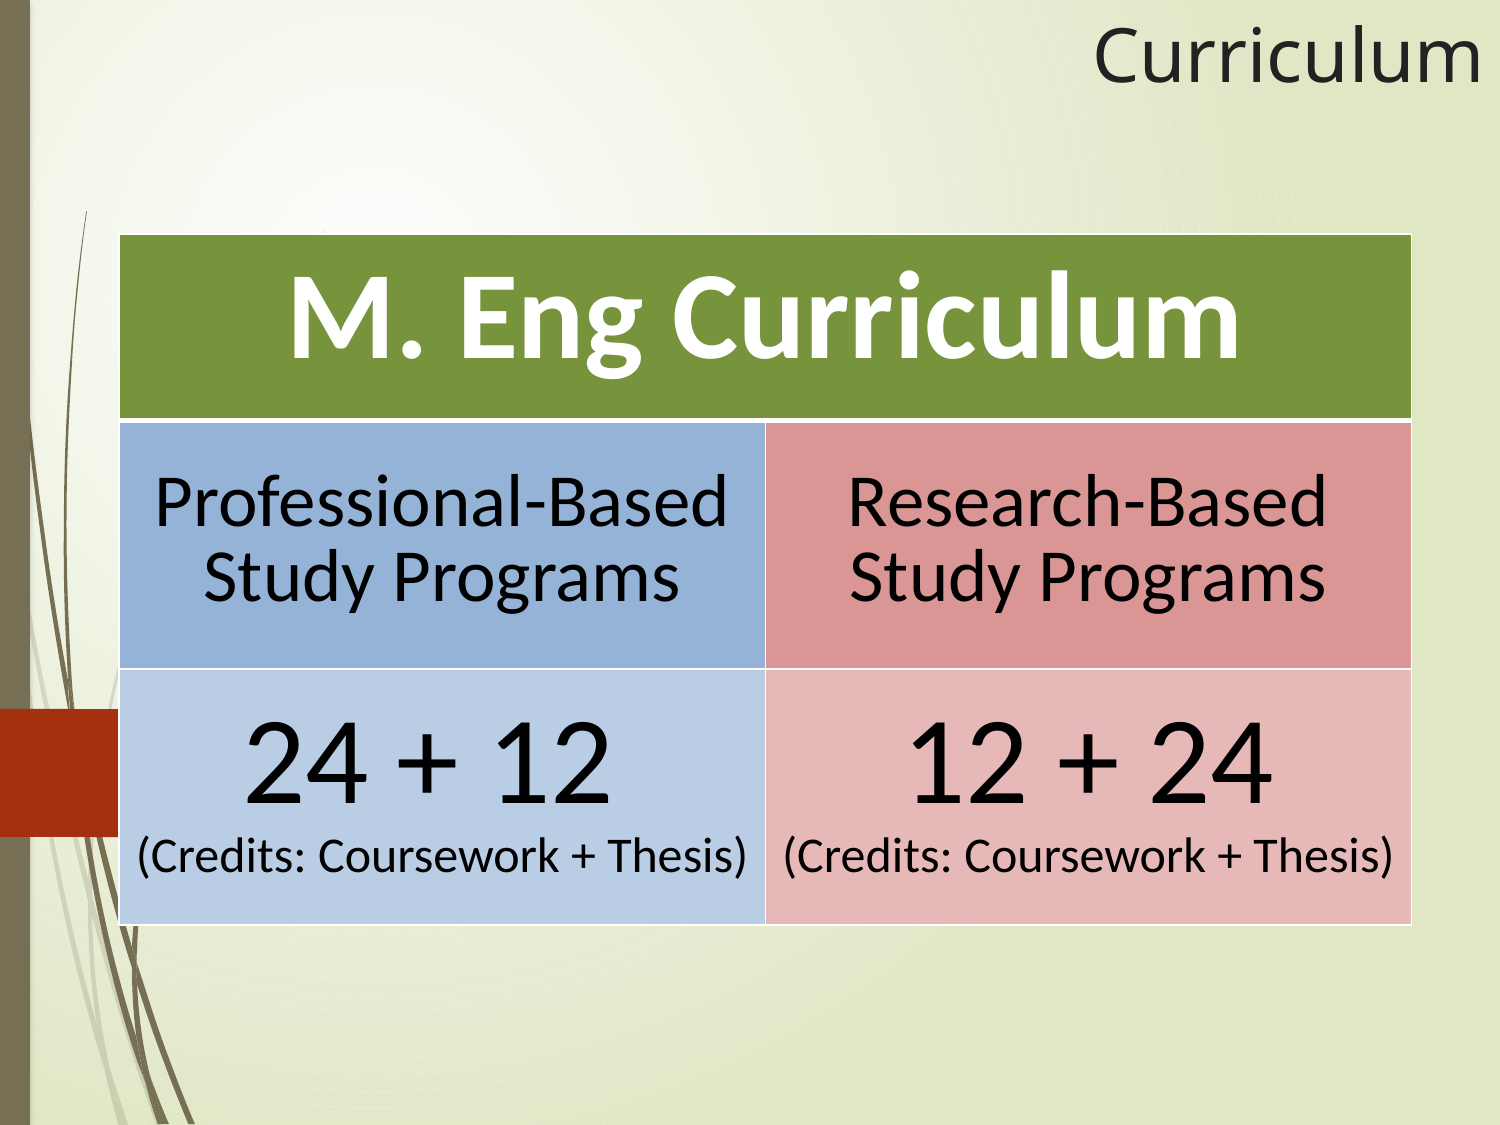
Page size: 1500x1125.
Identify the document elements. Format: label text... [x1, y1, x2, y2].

table_cell Professional-Based Study Programs [120, 423, 765, 668]
table_cell 24 + 12 (Credits: Coursework + Thesis) [120, 670, 765, 924]
table_header M. Eng Curriculum [120, 235, 1411, 418]
text_box Curriculum [171, 0, 1500, 138]
table_cell 12 + 24 (Credits: Coursework + Thesis) [766, 670, 1411, 924]
table_cell Research-Based Study Programs [766, 423, 1411, 668]
